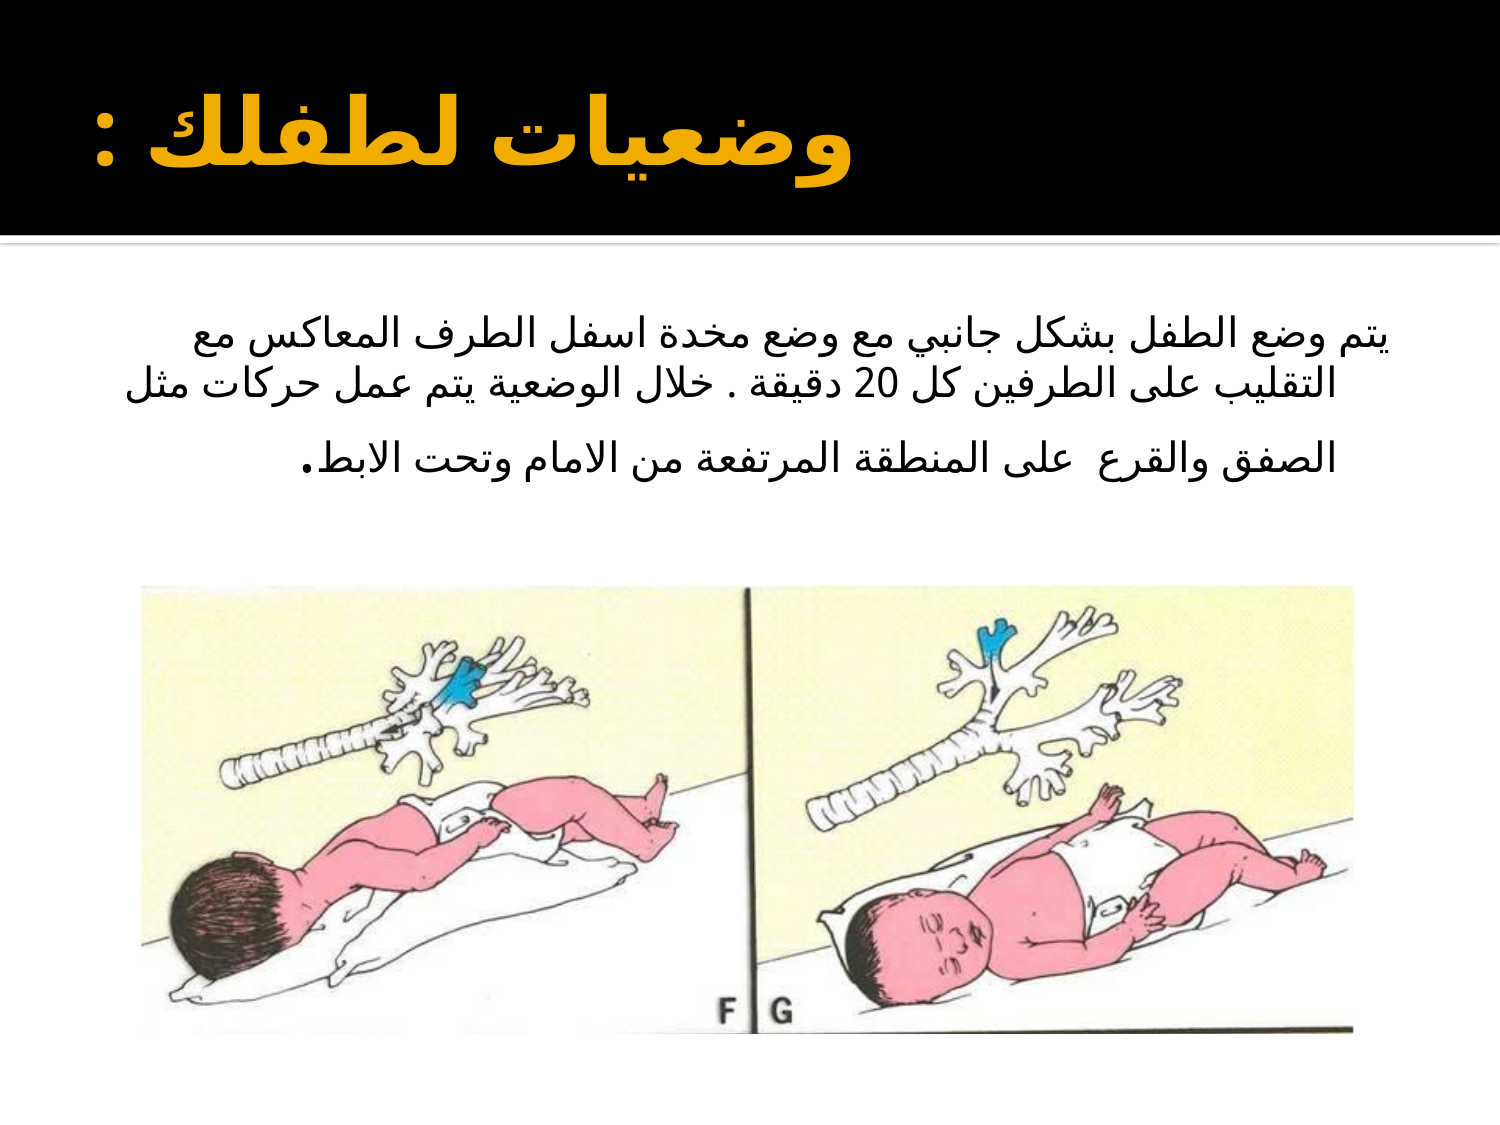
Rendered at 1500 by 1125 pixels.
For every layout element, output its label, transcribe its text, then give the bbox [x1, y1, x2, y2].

list يتم وضع الطفل بشكل جانبي مع وضع مخدة اسفل الطرف المعاكس مع التقليب على الطرفين كل 20 دقيقة . خلال الوضعية يتم عمل حركات مثل الصفق والقرع على المنطقة المرتفعة من الامام وتحت الابط. [75, 291, 1425, 1050]
title وضعيات لطفلك : [75, 25, 1425, 231]
picture [140, 585, 1360, 1034]
